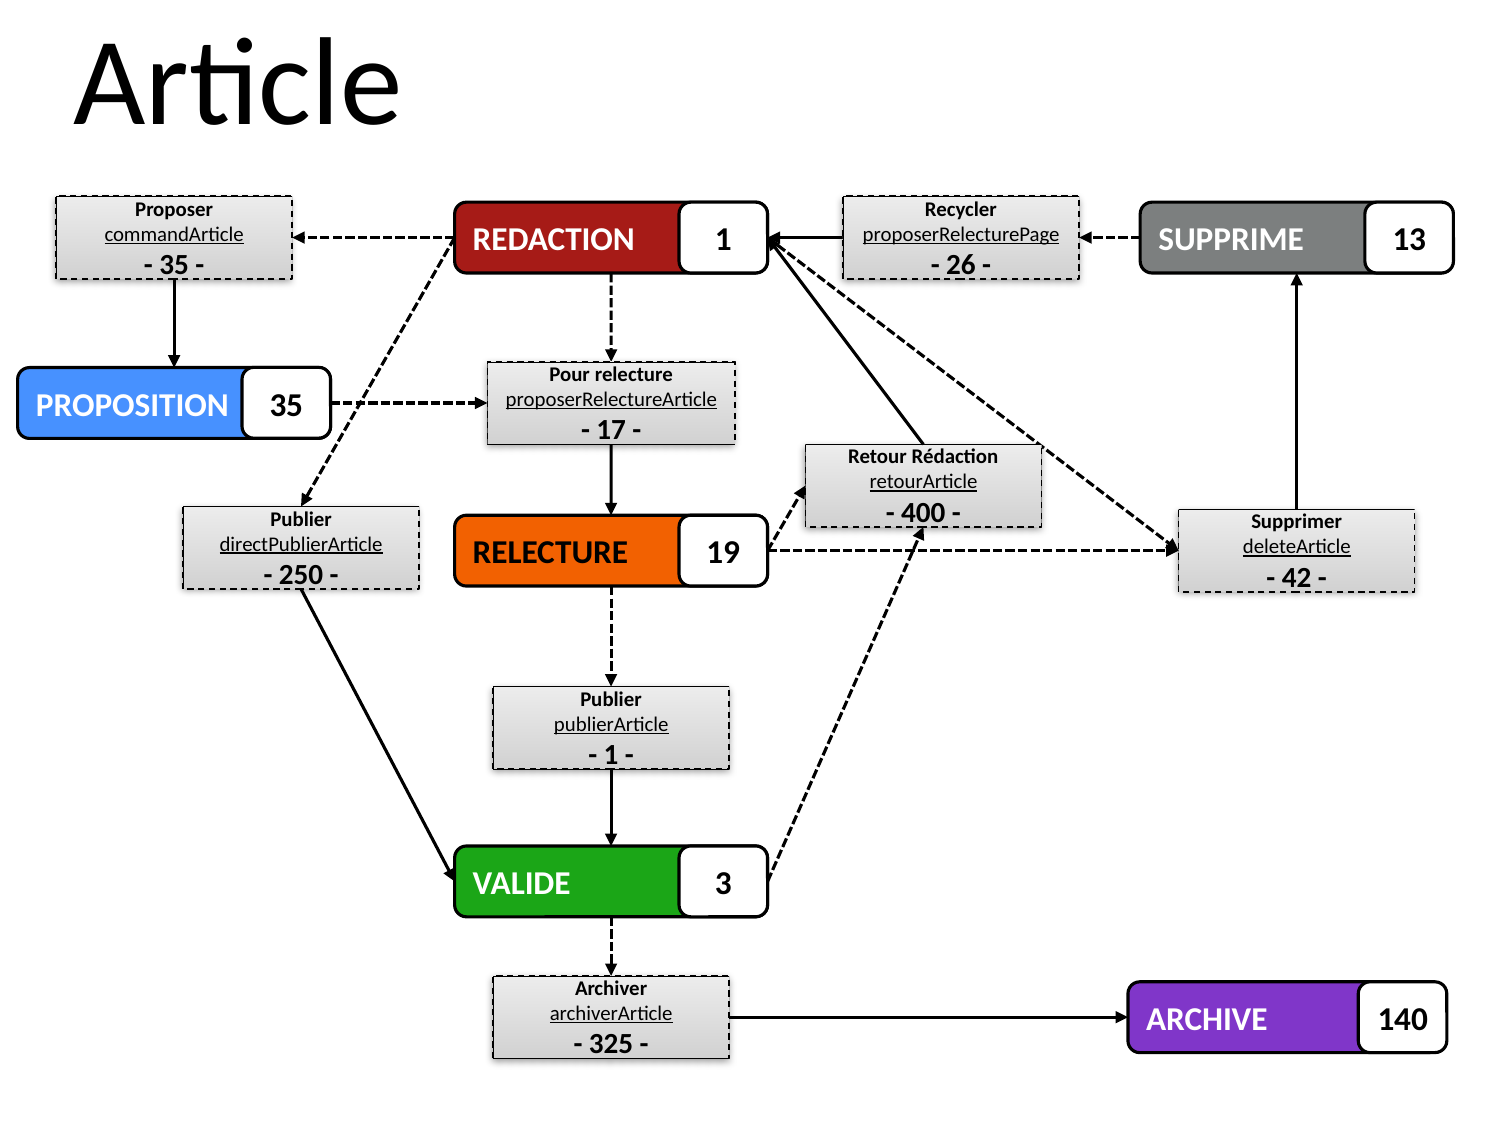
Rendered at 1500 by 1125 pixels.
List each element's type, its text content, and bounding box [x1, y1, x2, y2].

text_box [767, 237, 1179, 551]
text_box REDACTION [452, 200, 689, 276]
text_box Pour relecture proposerRelectureArticle - 17 - [487, 361, 736, 445]
text_box Archiver archiverArticle - 325 - [492, 975, 730, 1059]
text_box 1 [676, 200, 770, 276]
text_box PROPOSITION [15, 365, 251, 441]
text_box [767, 526, 924, 882]
title Article [0, 0, 477, 149]
text_box Publier publierArticle - 1 - [492, 686, 730, 770]
text_box Publier directPublierArticle - 250 - [182, 506, 420, 590]
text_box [767, 485, 806, 526]
text_box 35 [239, 365, 295, 441]
text_box 13 [1362, 200, 1456, 276]
text_box 140 [1356, 979, 1449, 1055]
text_box RELECTURE [452, 513, 689, 589]
text_box SUPPRIME [1138, 200, 1375, 276]
text_box ARCHIVE [1125, 979, 1367, 1055]
text_box Supprimer deleteArticle - 42 - [1178, 509, 1415, 593]
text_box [300, 588, 455, 882]
text_box Proposer commandArticle - 35 - [55, 195, 293, 280]
text_box 3 [676, 843, 770, 919]
text_box VALIDE [452, 843, 689, 919]
text_box Recycler proposerRelecturePage - 26 - [842, 195, 1080, 235]
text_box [300, 237, 455, 507]
text_box 19 [676, 513, 762, 589]
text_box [767, 237, 924, 445]
